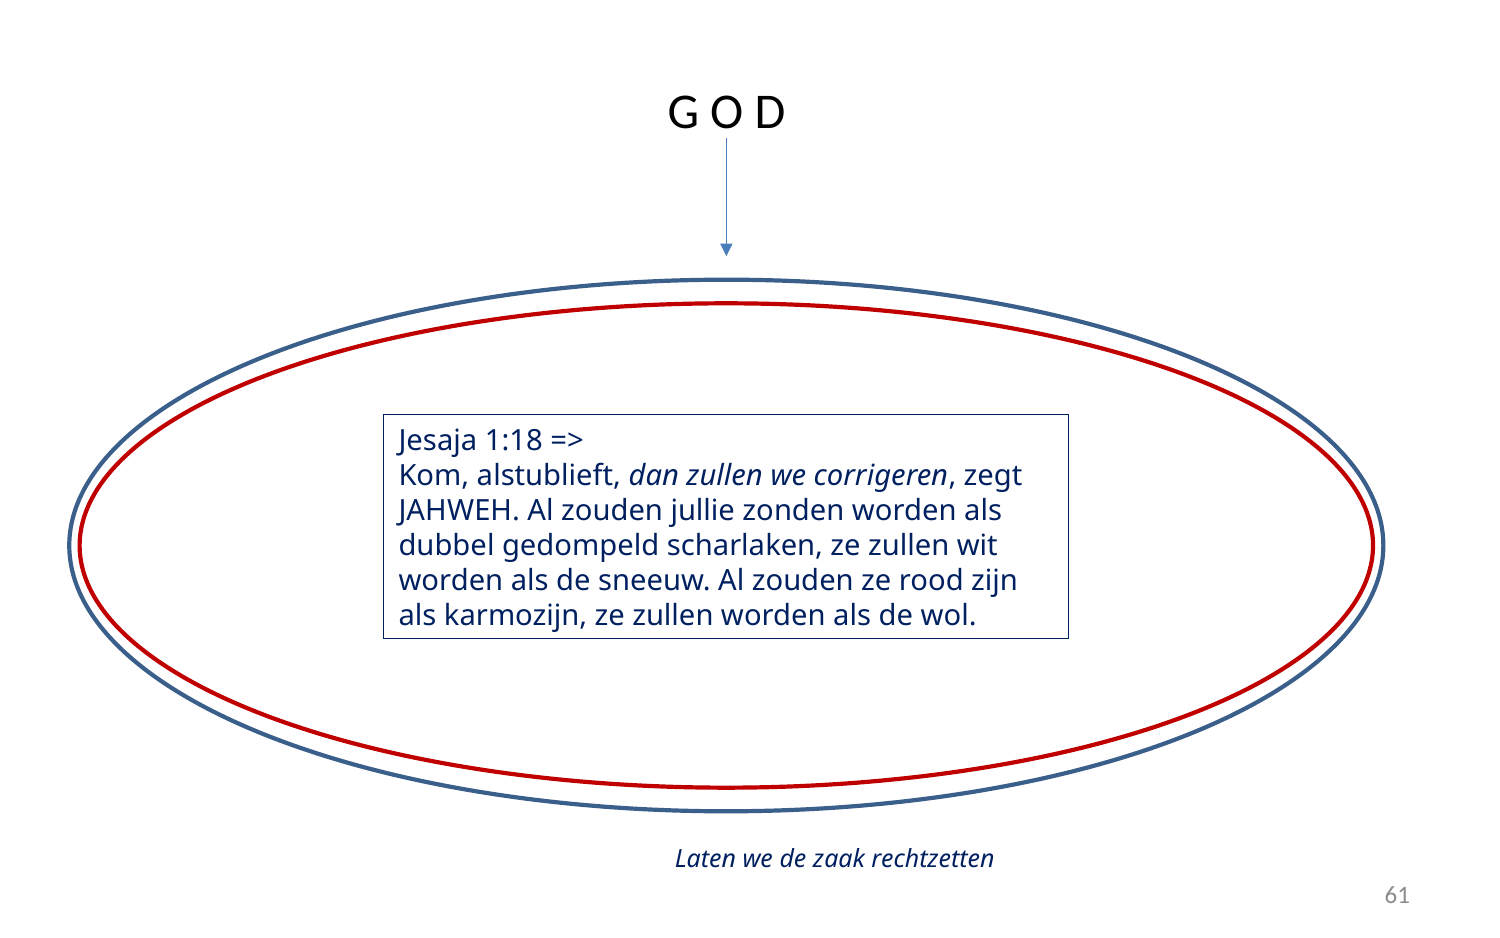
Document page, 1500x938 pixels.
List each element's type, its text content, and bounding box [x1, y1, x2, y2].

text_box G O D [642, 65, 811, 152]
text_box Jesaja 1:18 => Kom, alstublieft, dan zullen we corrigeren, zegt JAHWEH. Al zouden jullie zonden worden als dubbel gedompeld scharlaken, ze zullen wit worden als de sneeuw. Al zouden ze rood zijn als karmozijn, ze zullen worden als de wol. [383, 414, 1069, 639]
text_box [67, 277, 1386, 814]
slide_number 61 [1074, 868, 1425, 919]
text_box Laten we de zaak rechtzetten [660, 834, 1068, 880]
text_box [77, 301, 1376, 790]
